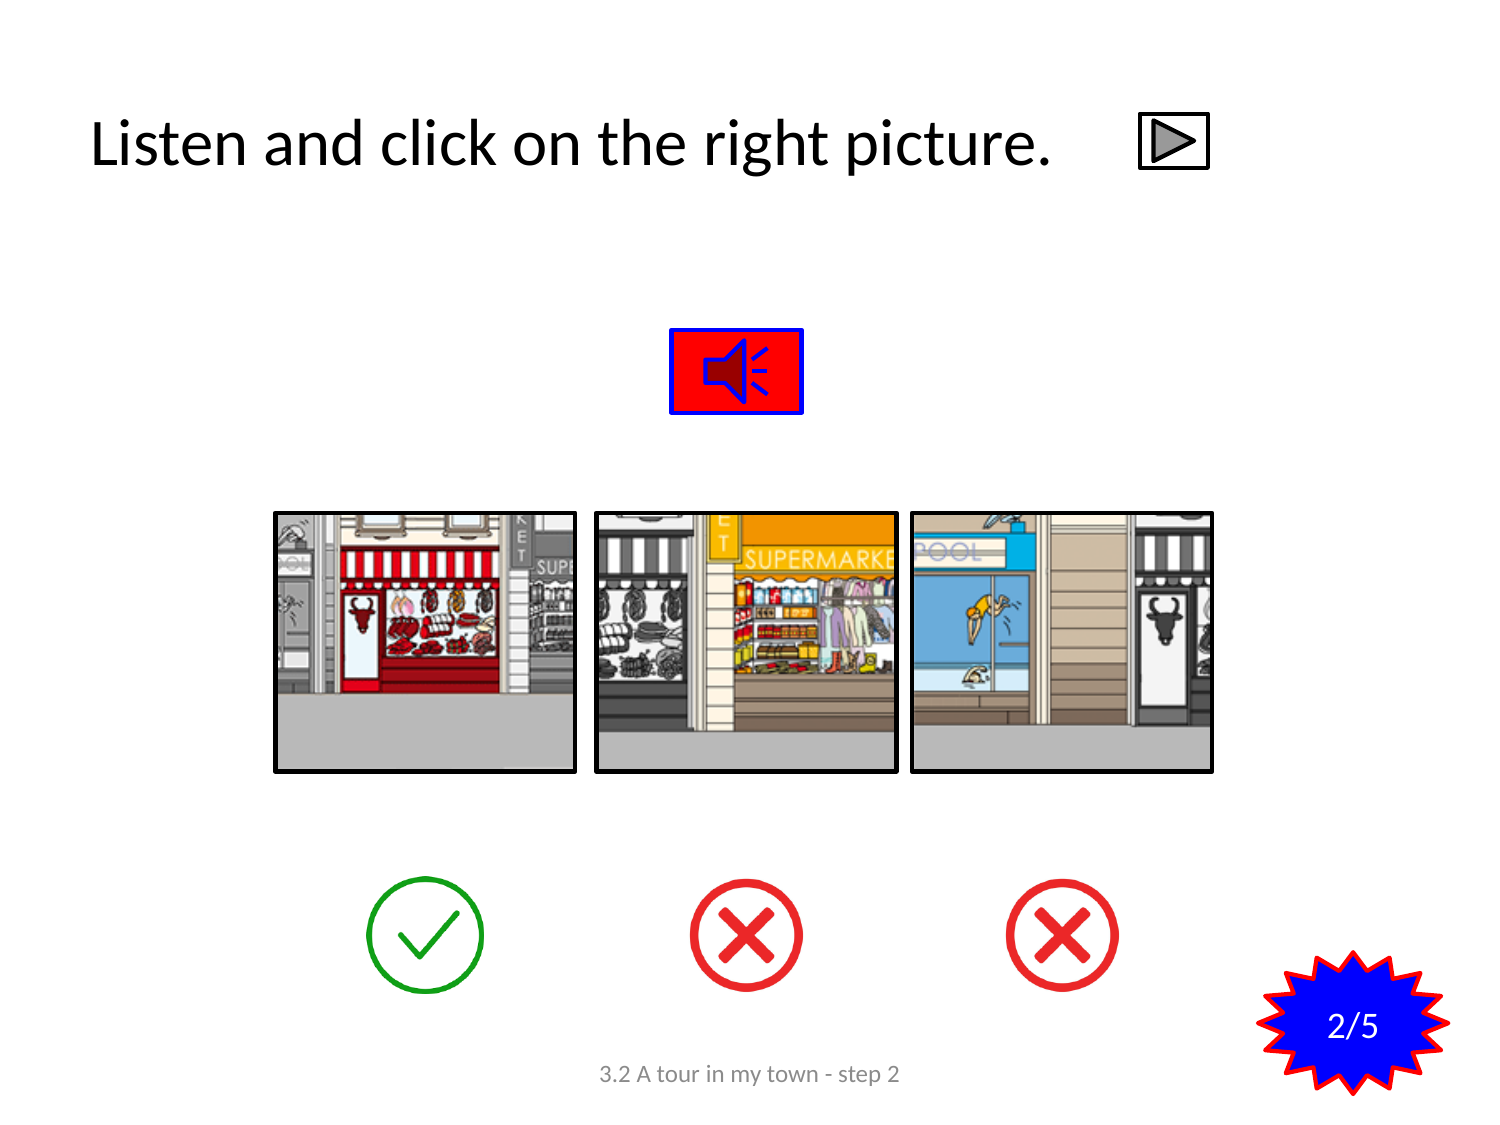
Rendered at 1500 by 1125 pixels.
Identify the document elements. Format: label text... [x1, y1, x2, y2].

title Listen and click on the right picture. [75, 45, 1425, 233]
picture [669, 858, 823, 1012]
text_box 2/5 [1255, 950, 1451, 1097]
picture [914, 514, 1210, 770]
picture [277, 514, 573, 770]
text_box [669, 328, 804, 415]
picture [598, 514, 895, 770]
picture [985, 858, 1139, 1012]
footer 3.2 A tour in my town - step 2 [512, 1042, 988, 1103]
text_box [1138, 112, 1210, 170]
picture [366, 876, 484, 994]
